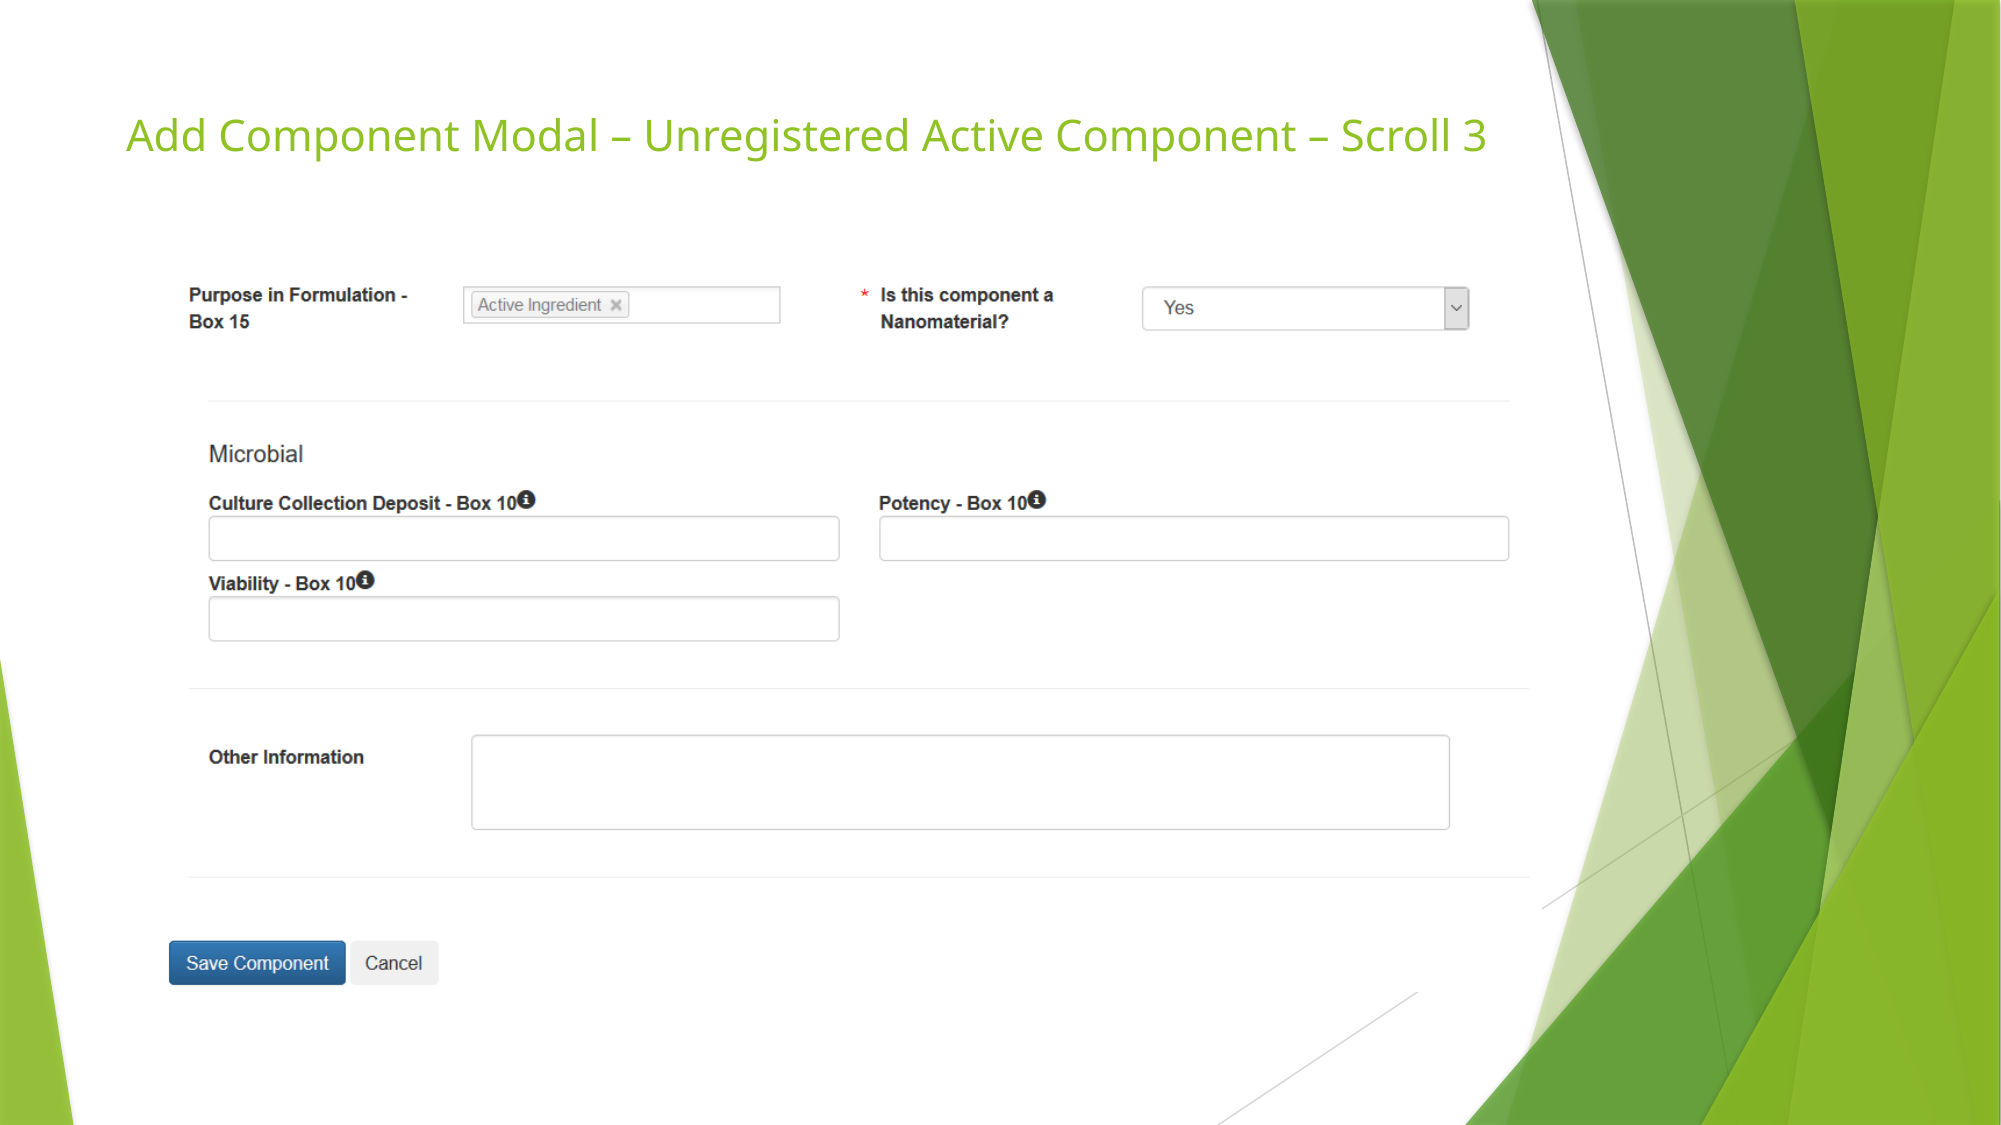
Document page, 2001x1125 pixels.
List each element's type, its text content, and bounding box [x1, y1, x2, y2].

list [154, 255, 1543, 992]
title Add Component Modal – Unregistered Active Component – Scroll 3 [111, 99, 1522, 203]
